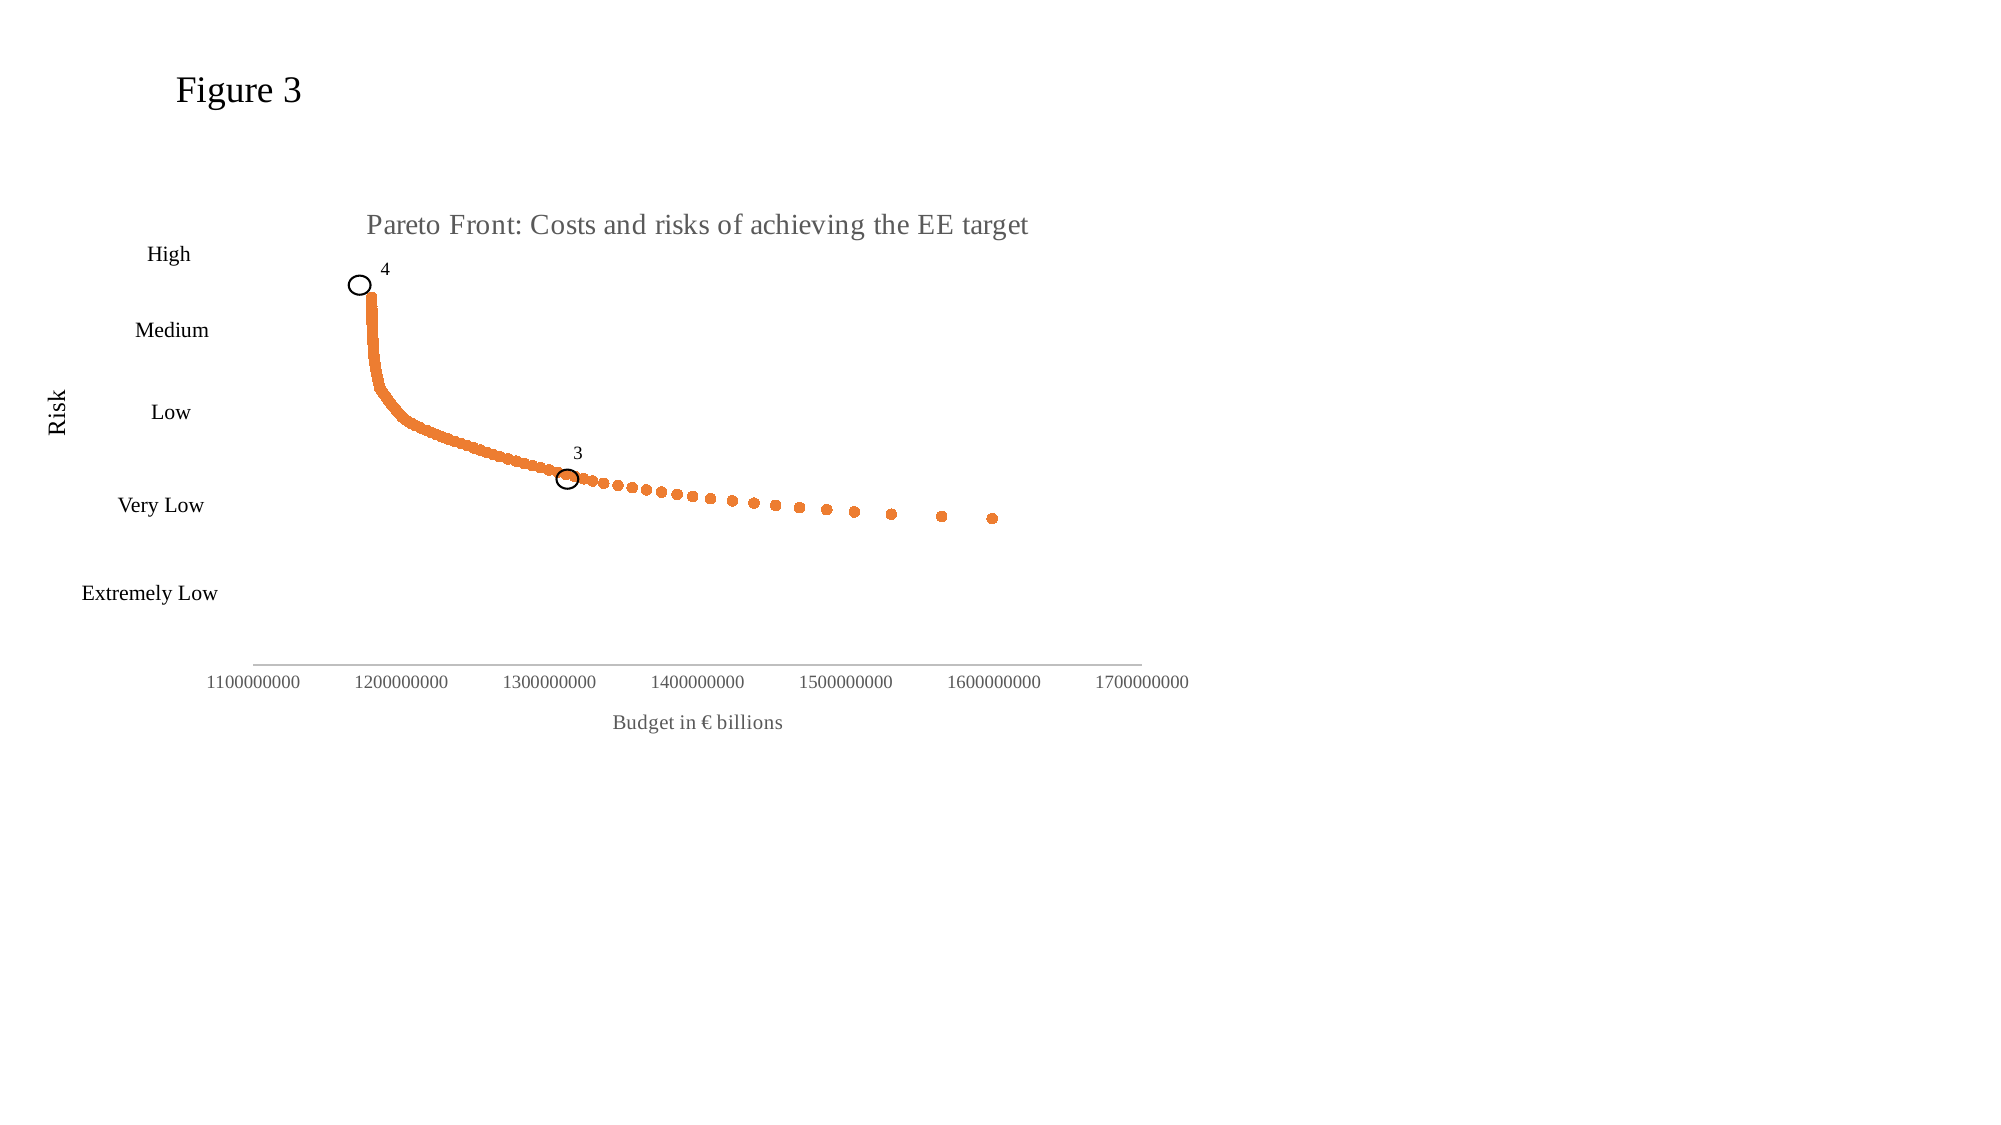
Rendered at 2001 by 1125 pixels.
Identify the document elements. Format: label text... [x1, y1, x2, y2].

text_box Figure 3 [161, 57, 562, 118]
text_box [32, 179, 1210, 766]
